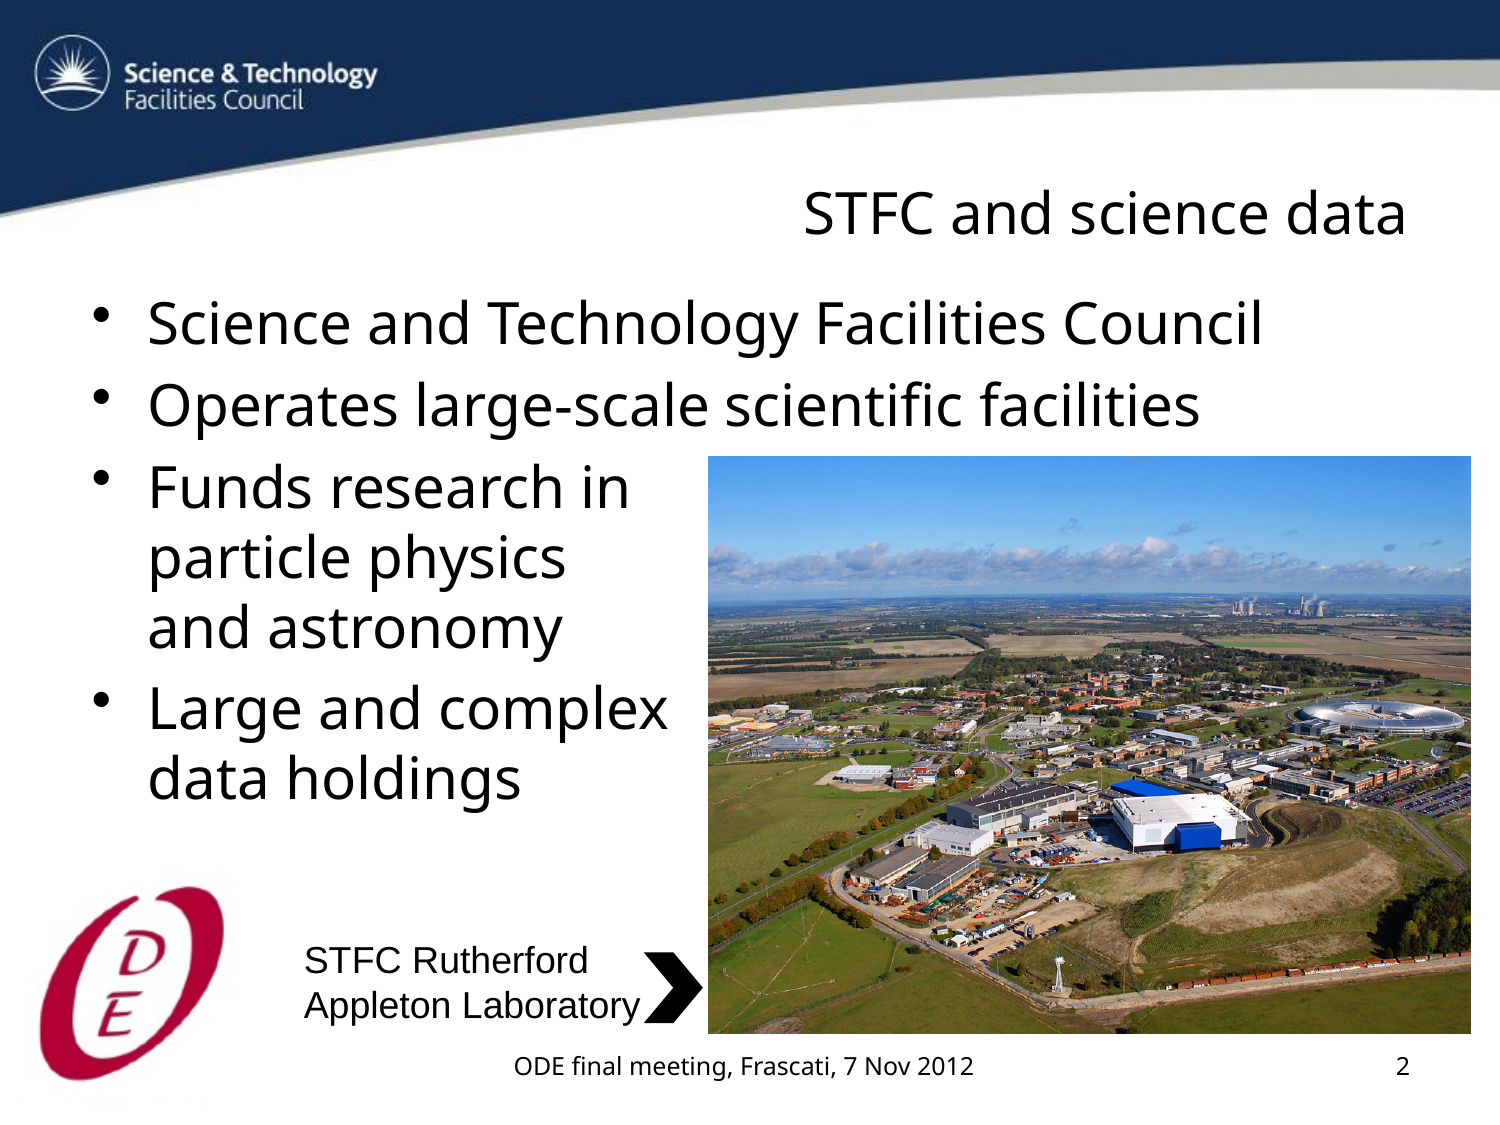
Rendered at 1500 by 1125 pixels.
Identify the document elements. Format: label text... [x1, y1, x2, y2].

list Science and Technology Facilities Council Operates large-scale scientific facilities Funds research in particle physics and astronomy Large and complex data holdings [76, 278, 1426, 1032]
picture [708, 455, 1471, 1035]
text_box [641, 950, 703, 1026]
footer ODE final meeting, Frascati, 7 Nov 2012 [409, 1042, 1079, 1103]
picture [0, 0, 1500, 237]
text_box STFC Rutherford Appleton Laboratory [289, 928, 691, 1034]
title STFC and science data [395, 116, 1424, 278]
picture [6, 863, 247, 1106]
slide_number 2 [1101, 1043, 1426, 1103]
